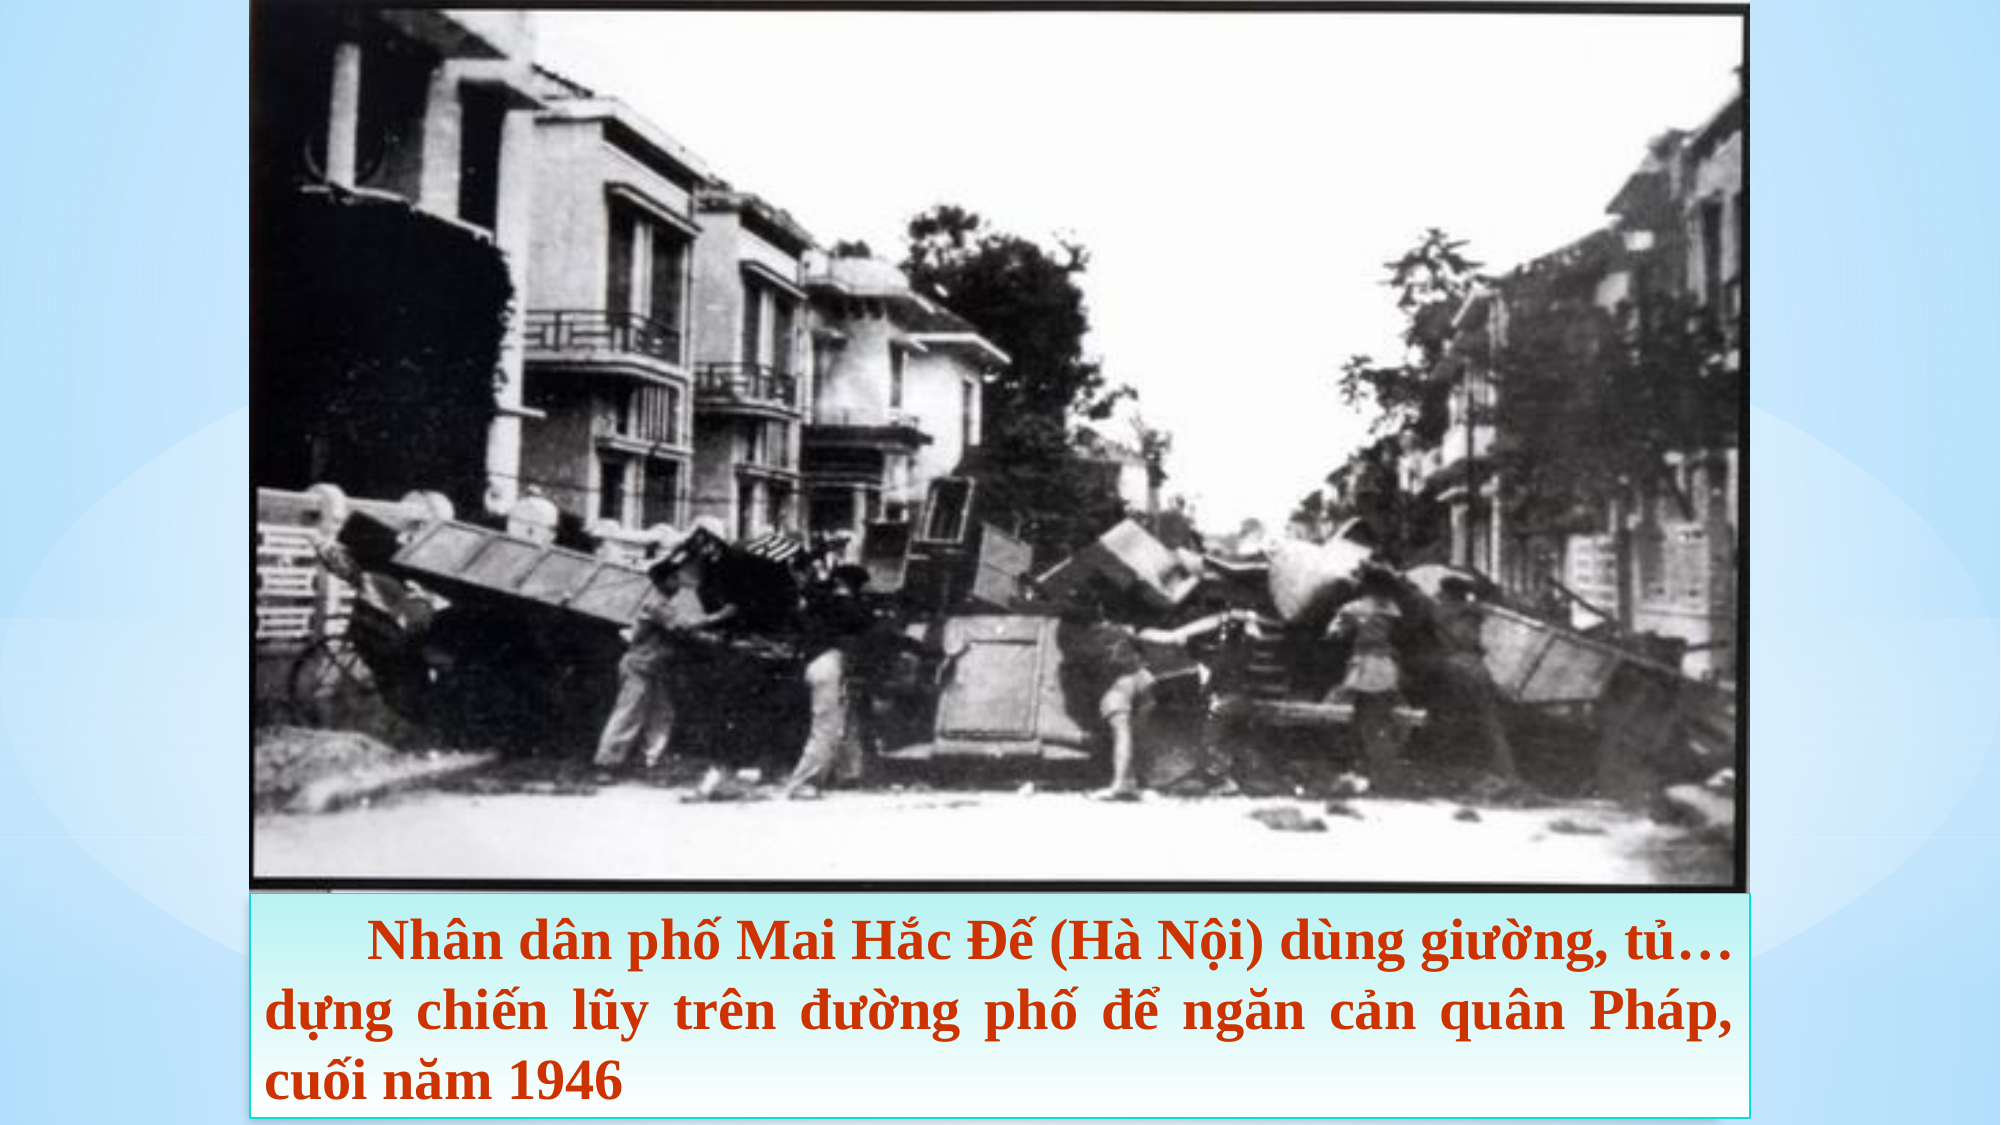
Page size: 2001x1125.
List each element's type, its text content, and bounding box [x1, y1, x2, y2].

text_box Nhân dân phố Mai Hắc Đế (Hà Nội) dùng giường, tủ…dựng chiến lũy trên đường phố để ngăn cản quân Pháp, cuối năm 1946 [249, 904, 1751, 1119]
picture [249, 0, 1751, 899]
